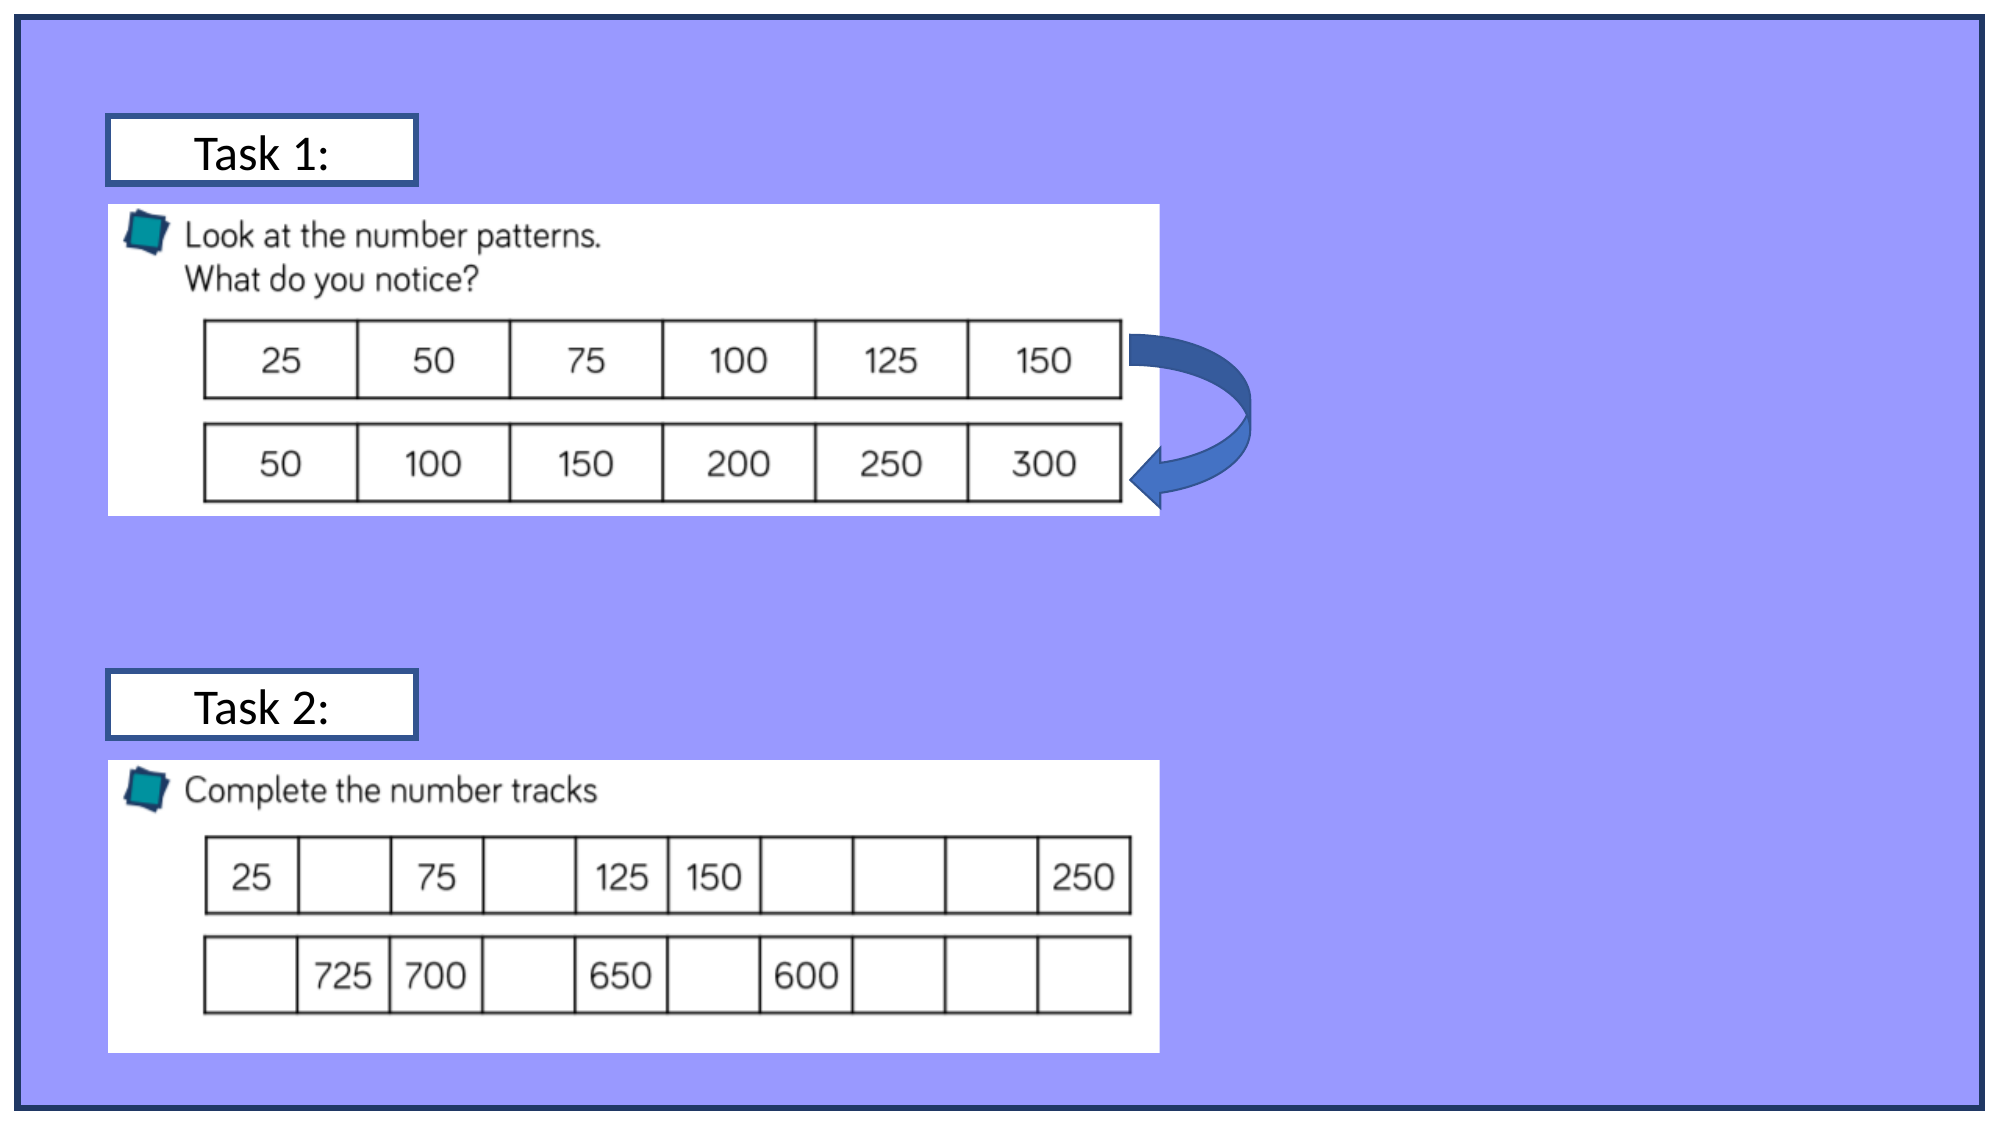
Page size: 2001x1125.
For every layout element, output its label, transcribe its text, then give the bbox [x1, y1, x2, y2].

picture [108, 204, 1160, 516]
text_box Task 1: [107, 115, 417, 184]
picture [108, 760, 1160, 1053]
text_box Task 2: [107, 670, 417, 739]
text_box [1160, 335, 1252, 511]
text_box [16, 16, 1983, 1109]
